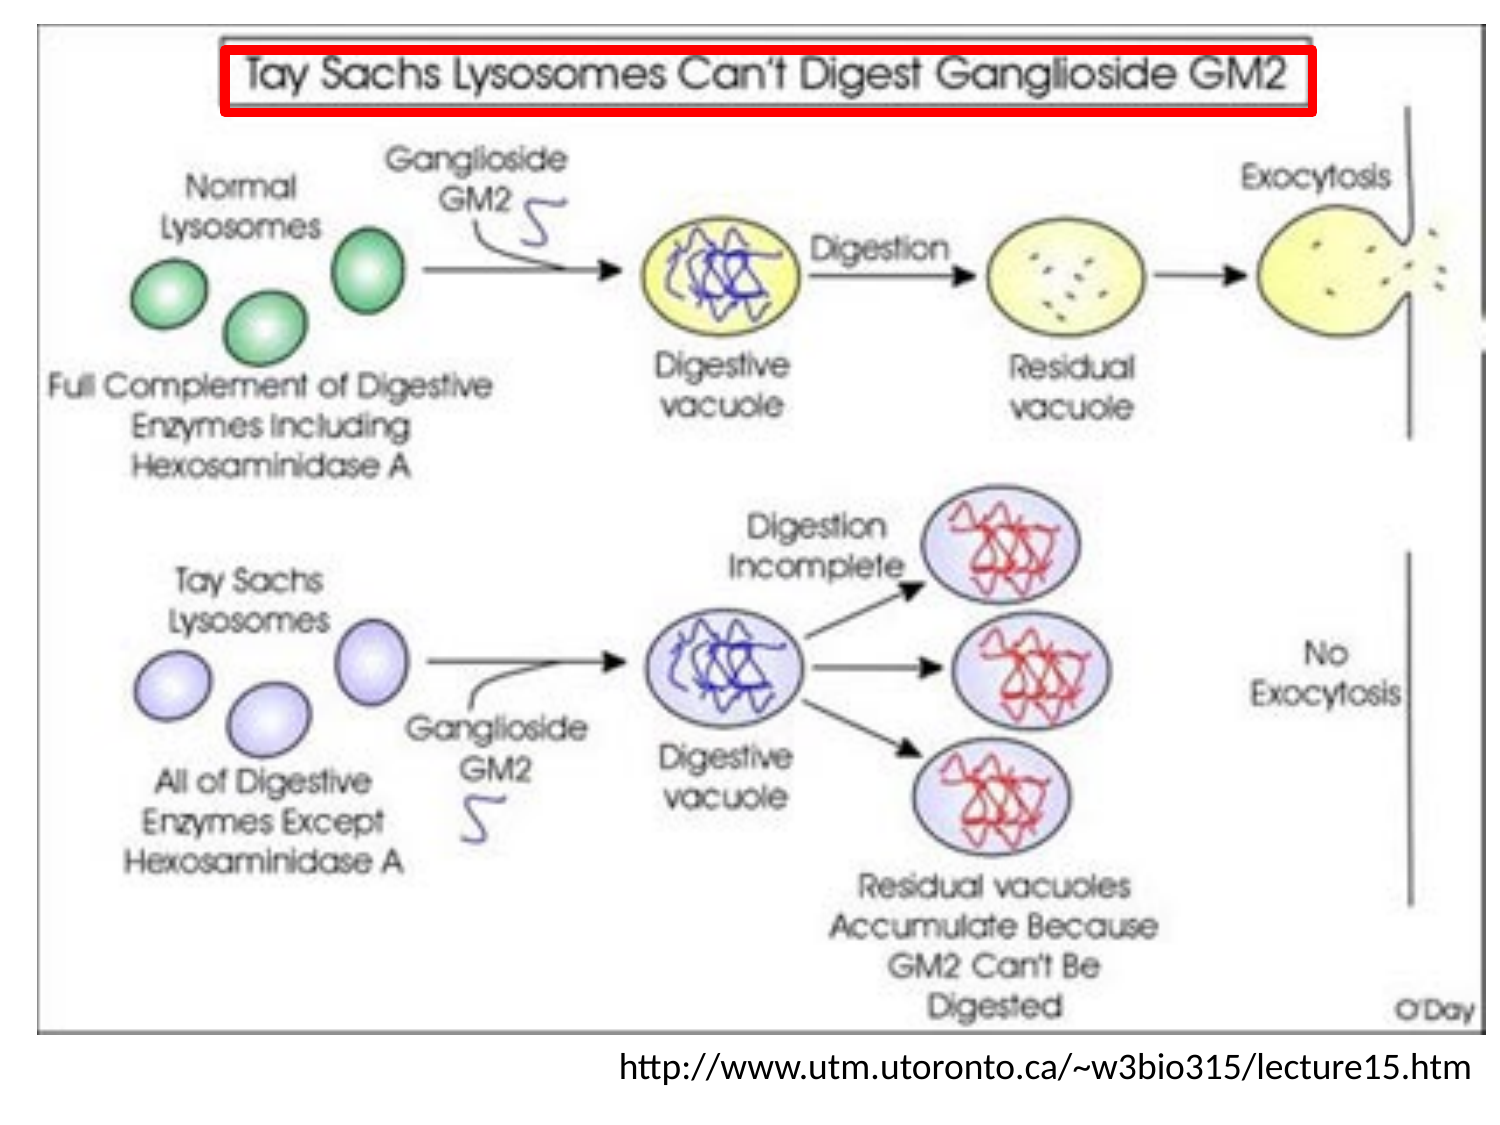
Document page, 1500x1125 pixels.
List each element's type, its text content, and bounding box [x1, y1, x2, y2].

picture [37, 24, 1487, 1035]
text_box http://www.utm.utoronto.ca/~w3bio315/lecture15.htm [599, 1040, 1488, 1095]
